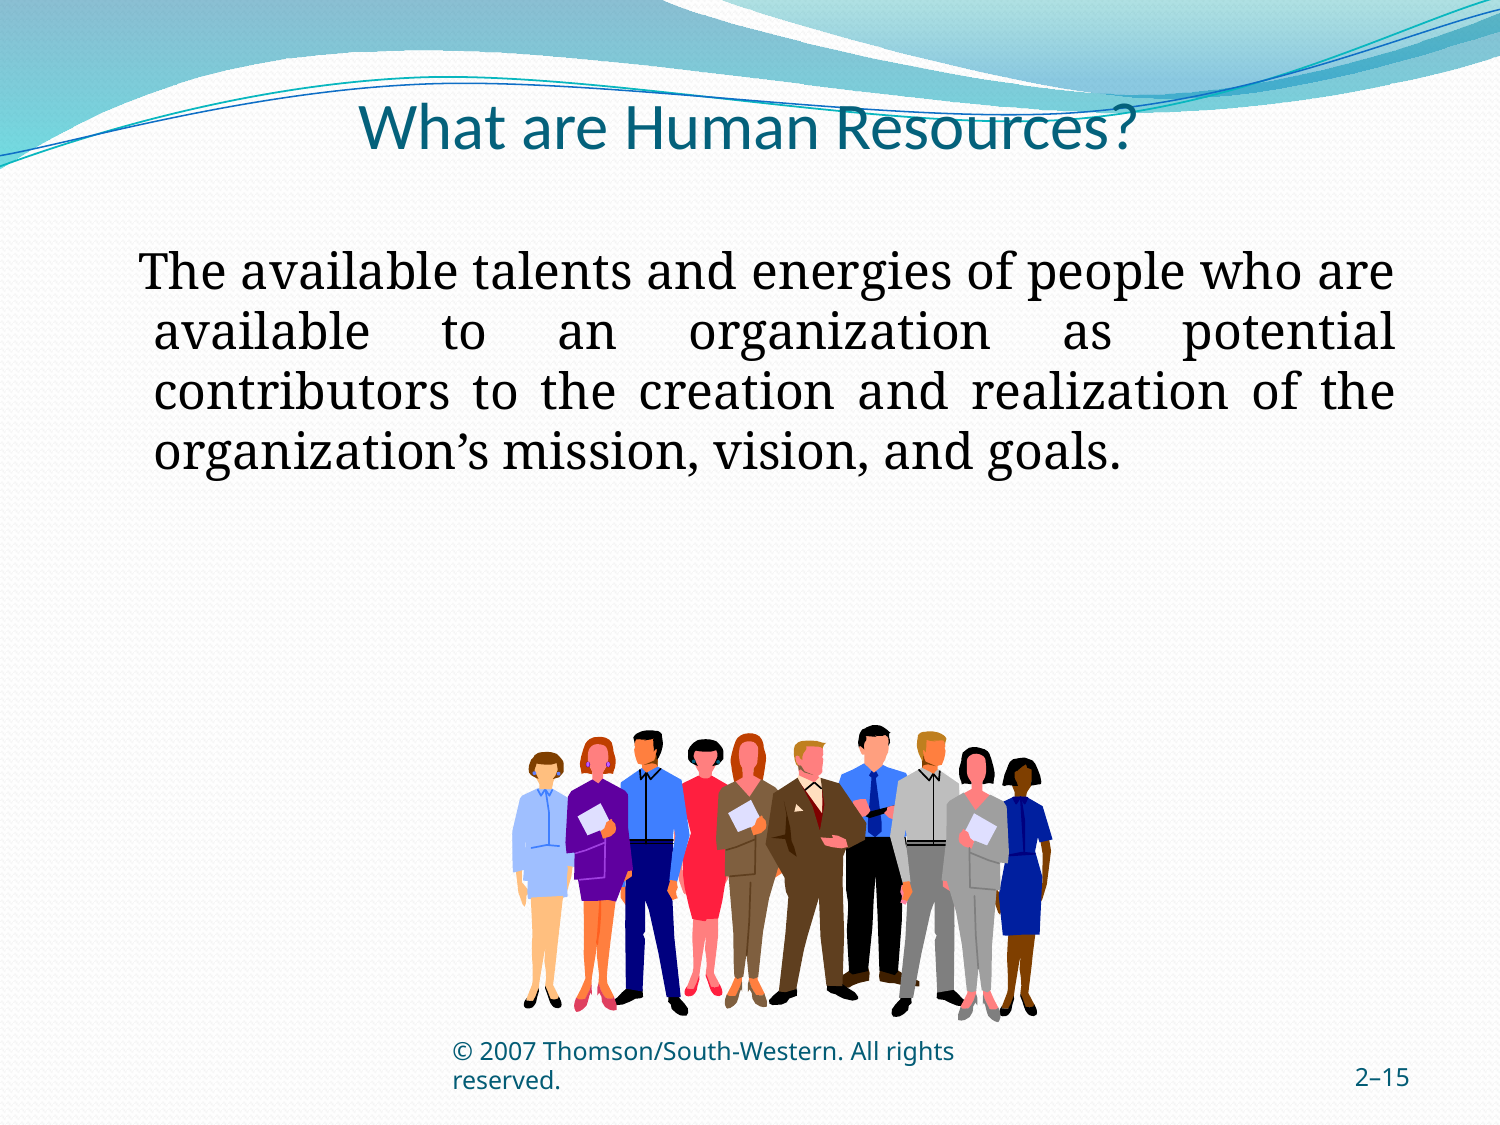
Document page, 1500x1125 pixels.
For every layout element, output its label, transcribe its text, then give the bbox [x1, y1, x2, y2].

footer © 2007 Thomson/South-Western. All rights reserved. [437, 1042, 988, 1103]
title What are Human Resources? [87, 74, 1413, 171]
list The available talents and energies of people who are available to an organization as potential contributors to the creation and realization of the organization’s mission, vision, and goals. [81, 232, 1412, 1016]
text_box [512, 724, 1060, 1029]
slide_number 2–15 [1299, 1042, 1425, 1103]
